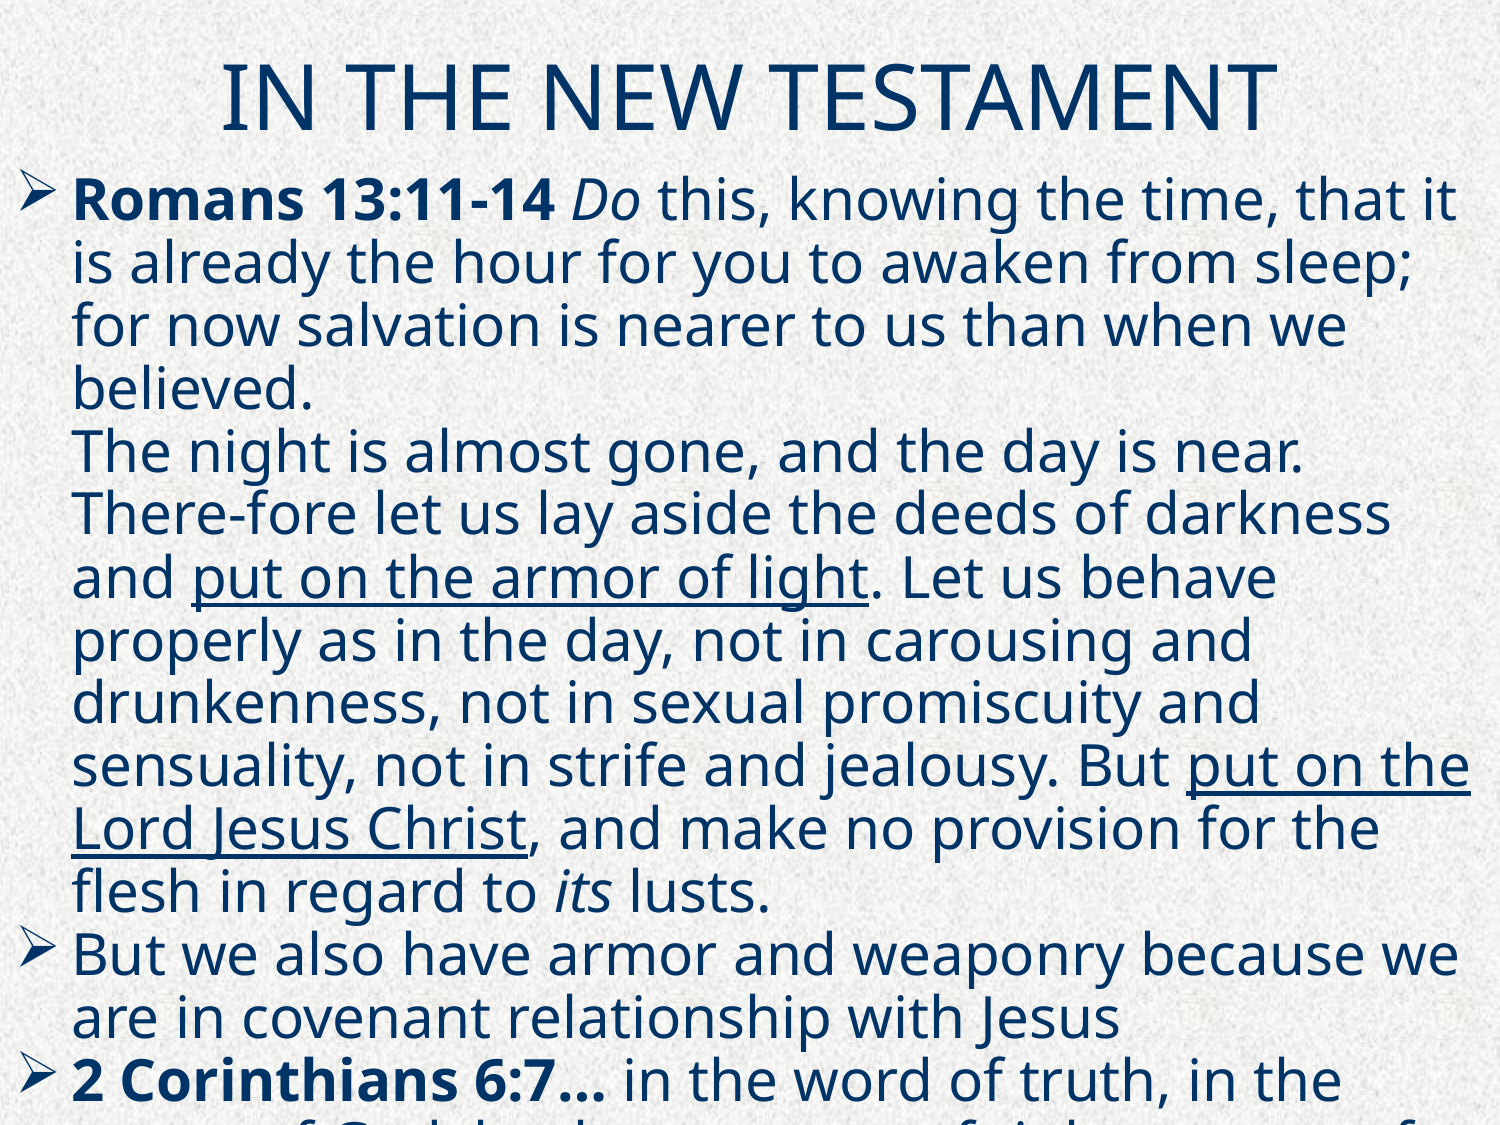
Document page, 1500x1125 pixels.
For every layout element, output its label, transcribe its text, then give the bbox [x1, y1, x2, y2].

list Romans 13:11-14 Do this, knowing the time, that it is already the hour for you to awaken from sleep; for now salvation is nearer to us than when we believed. The night is almost gone, and the day is near. There-fore let us lay aside the deeds of darkness and put on the armor of light. Let us behave properly as in the day, not in carousing and drunkenness, not in sexual promiscuity and sensuality, not in strife and jealousy. But put on the Lord Jesus Christ, and make no provision for the flesh in regard to its lusts. But we also have armor and weaponry because we are in covenant relationship with Jesus 2 Corinthians 6:7… in the word of truth, in the power of God; by the weapons of righteousness for the right hand and the left.. [0, 162, 1500, 1125]
title IN THE NEW TESTAMENT [0, 0, 1500, 162]
